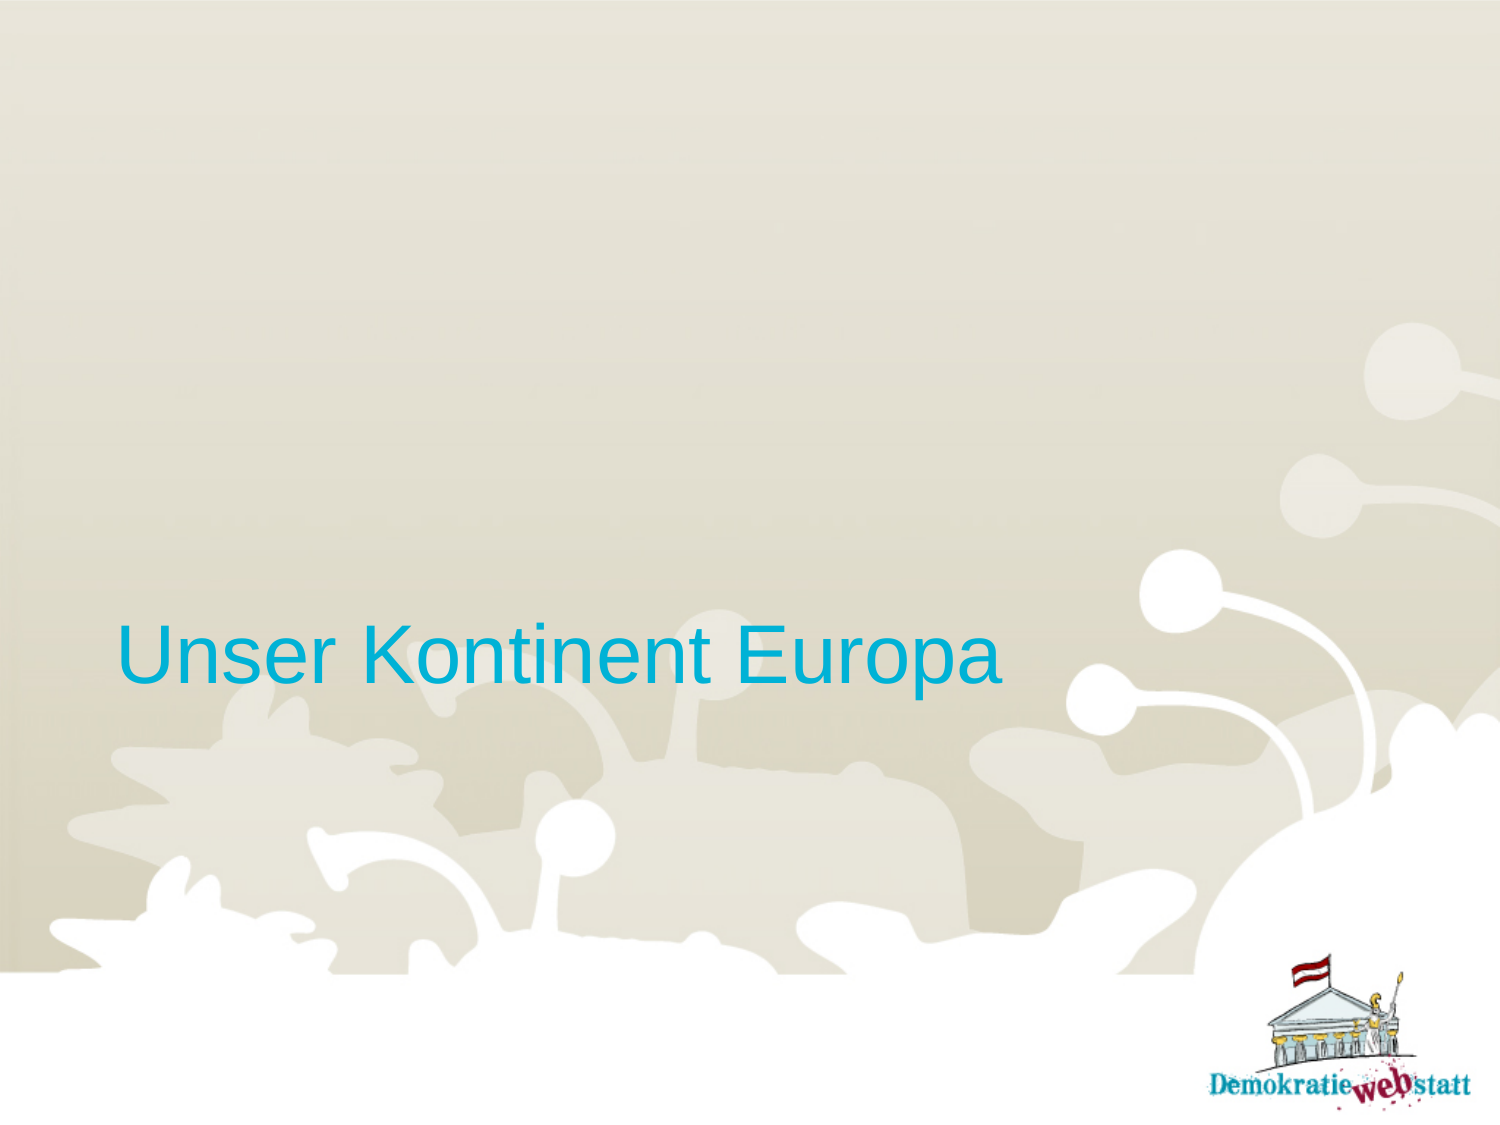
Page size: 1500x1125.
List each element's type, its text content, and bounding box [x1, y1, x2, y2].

picture [0, 0, 1500, 1125]
title Unser Kontinent Europa [100, 398, 1377, 708]
